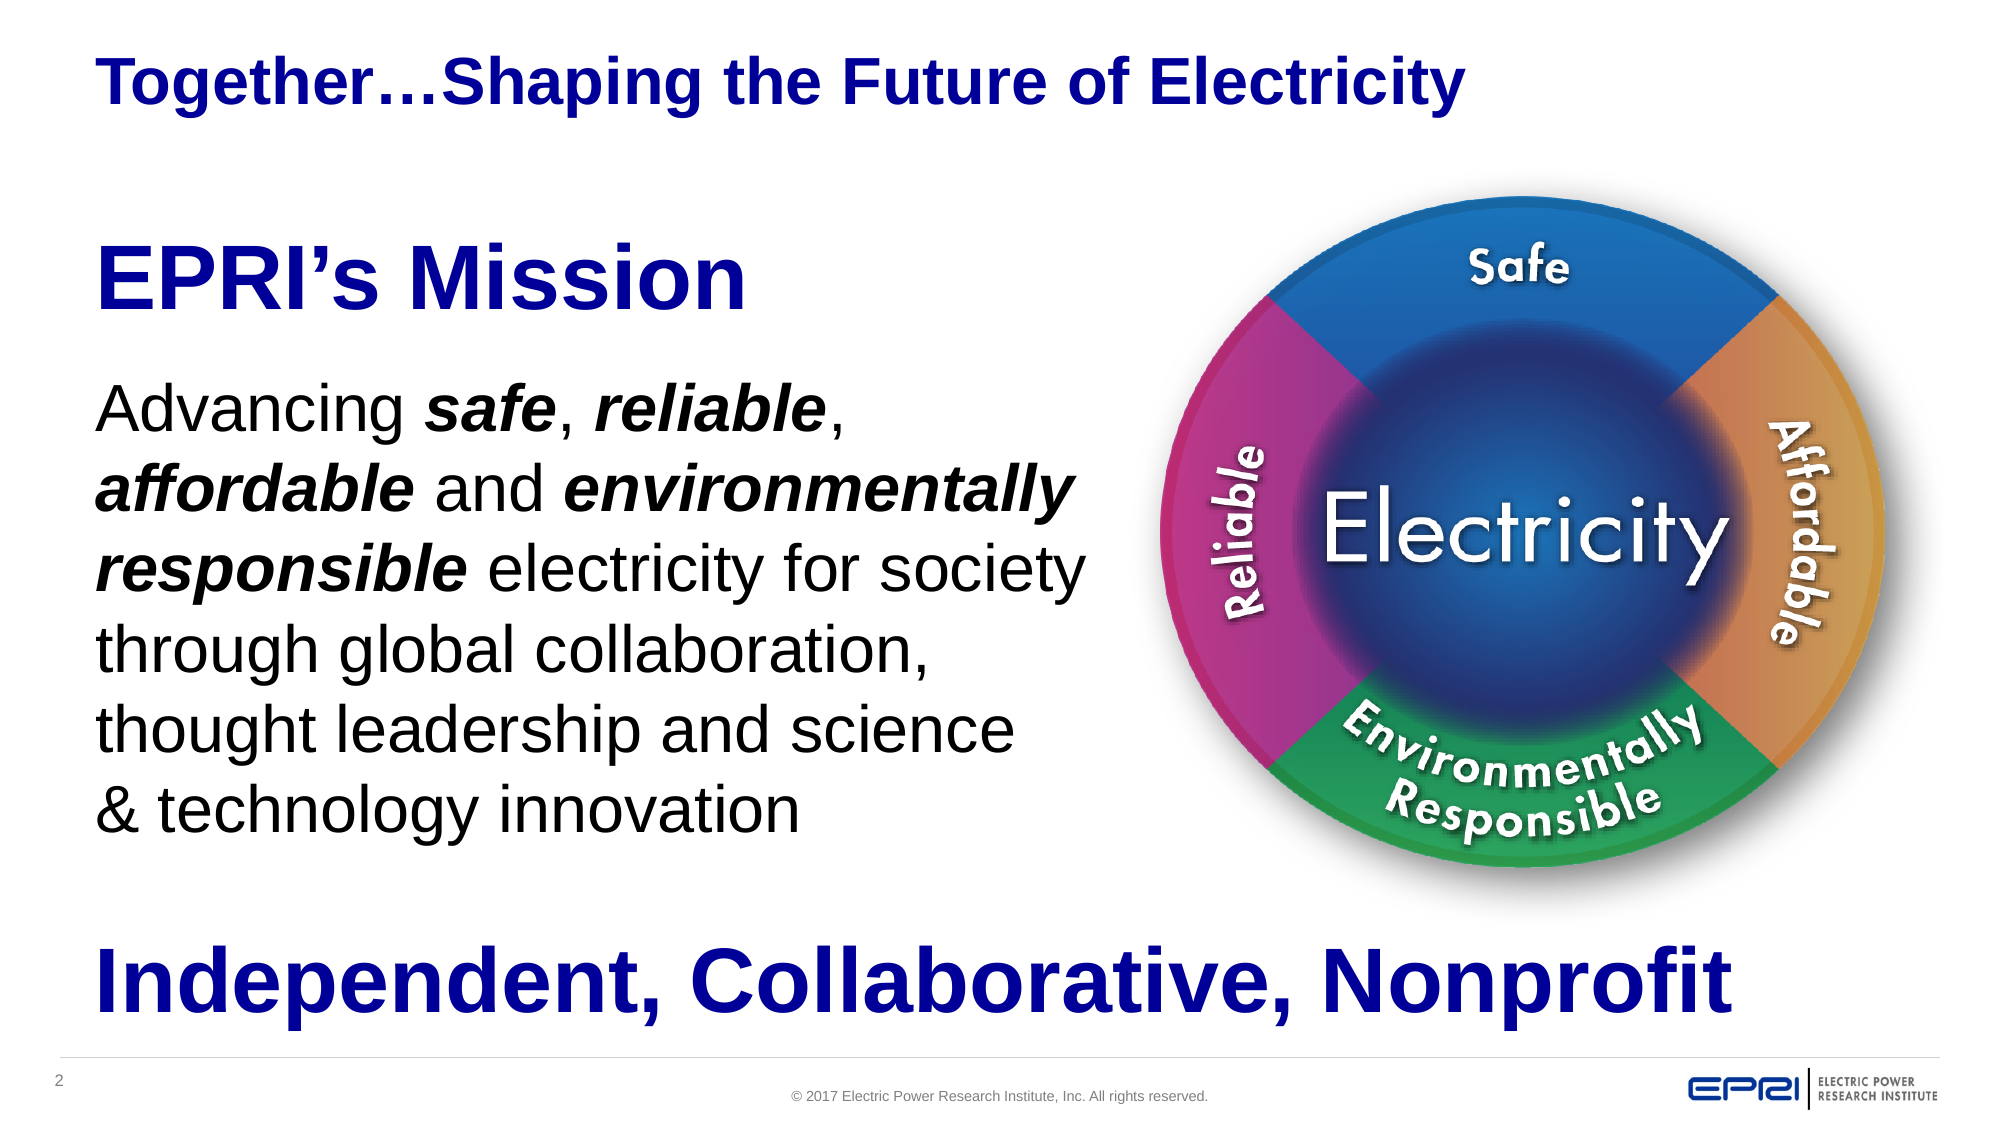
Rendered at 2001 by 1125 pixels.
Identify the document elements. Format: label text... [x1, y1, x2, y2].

list EPRI’s Mission Advancing safe, reliable, affordable and environmentally responsible electricity for society through global collaboration, thought leadership and science & technology innovation [79, 209, 1149, 855]
text_box Independent, Collaborative, Nonprofit [80, 912, 1792, 1038]
picture [1159, 196, 1886, 869]
picture [1685, 1064, 1940, 1113]
title Together…Shaping the Future of Electricity [79, 29, 1961, 181]
